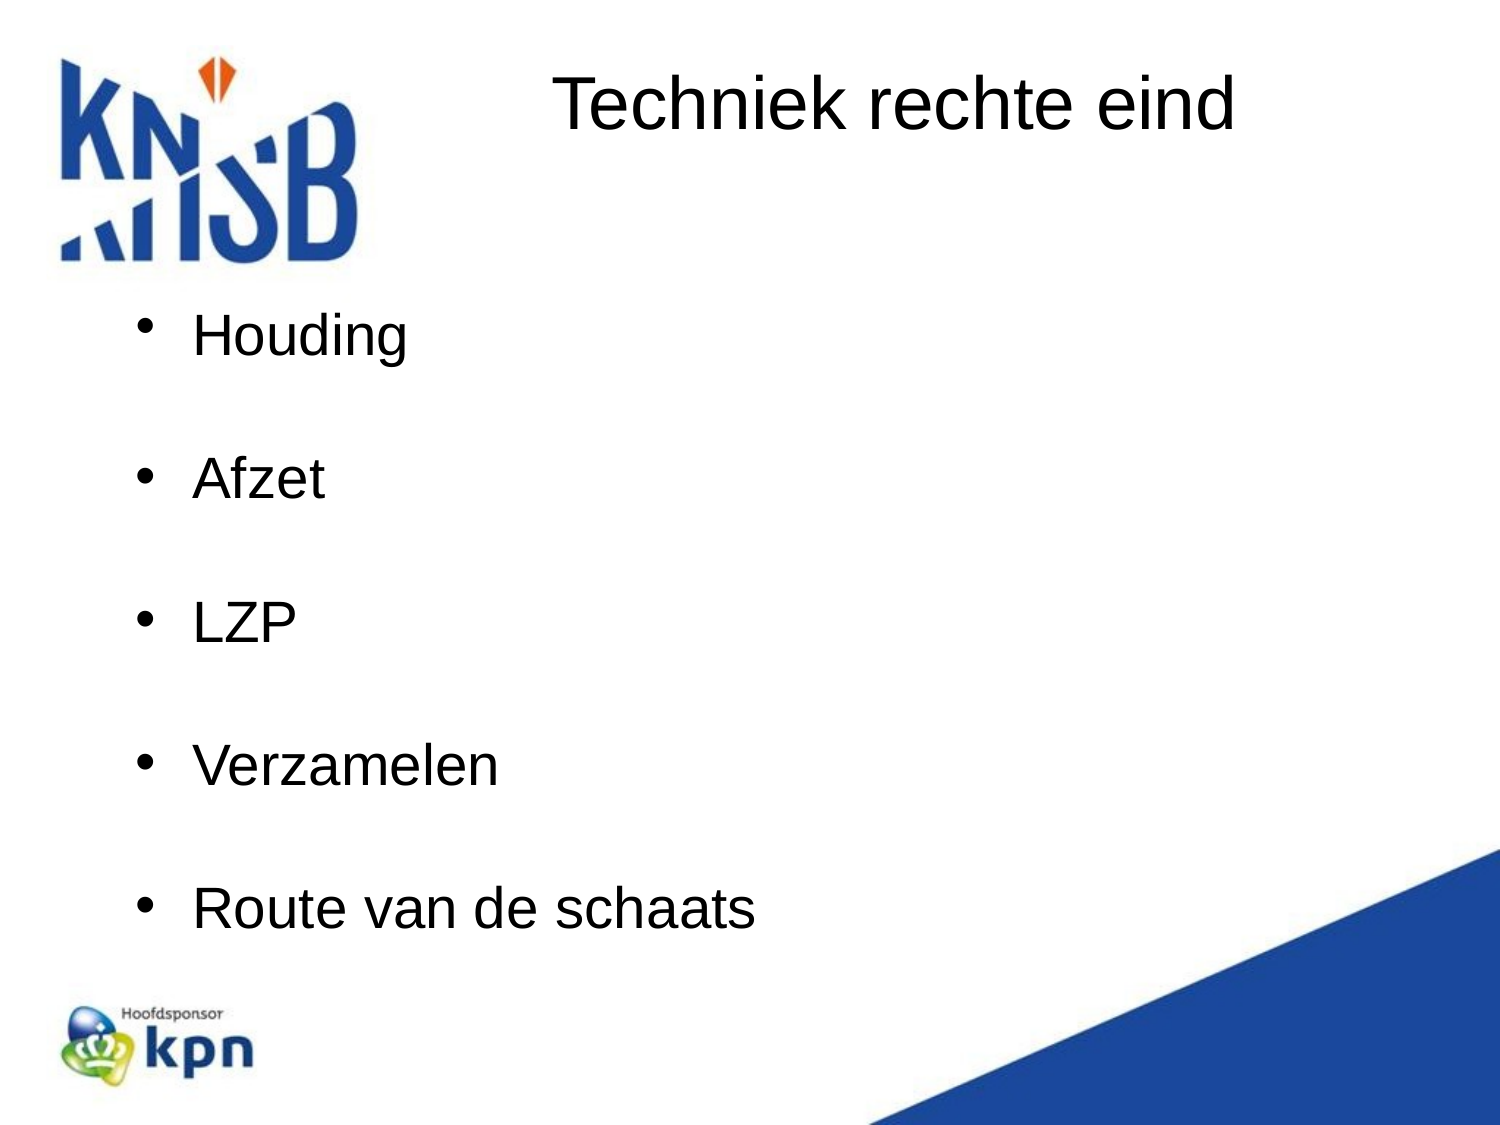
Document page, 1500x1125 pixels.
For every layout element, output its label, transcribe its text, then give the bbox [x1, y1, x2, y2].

title Techniek rechte eind [549, 52, 1249, 242]
text_box Houding Afzet LZP Verzamelen Route van de schaats [133, 295, 760, 940]
picture [46, 45, 1500, 1125]
